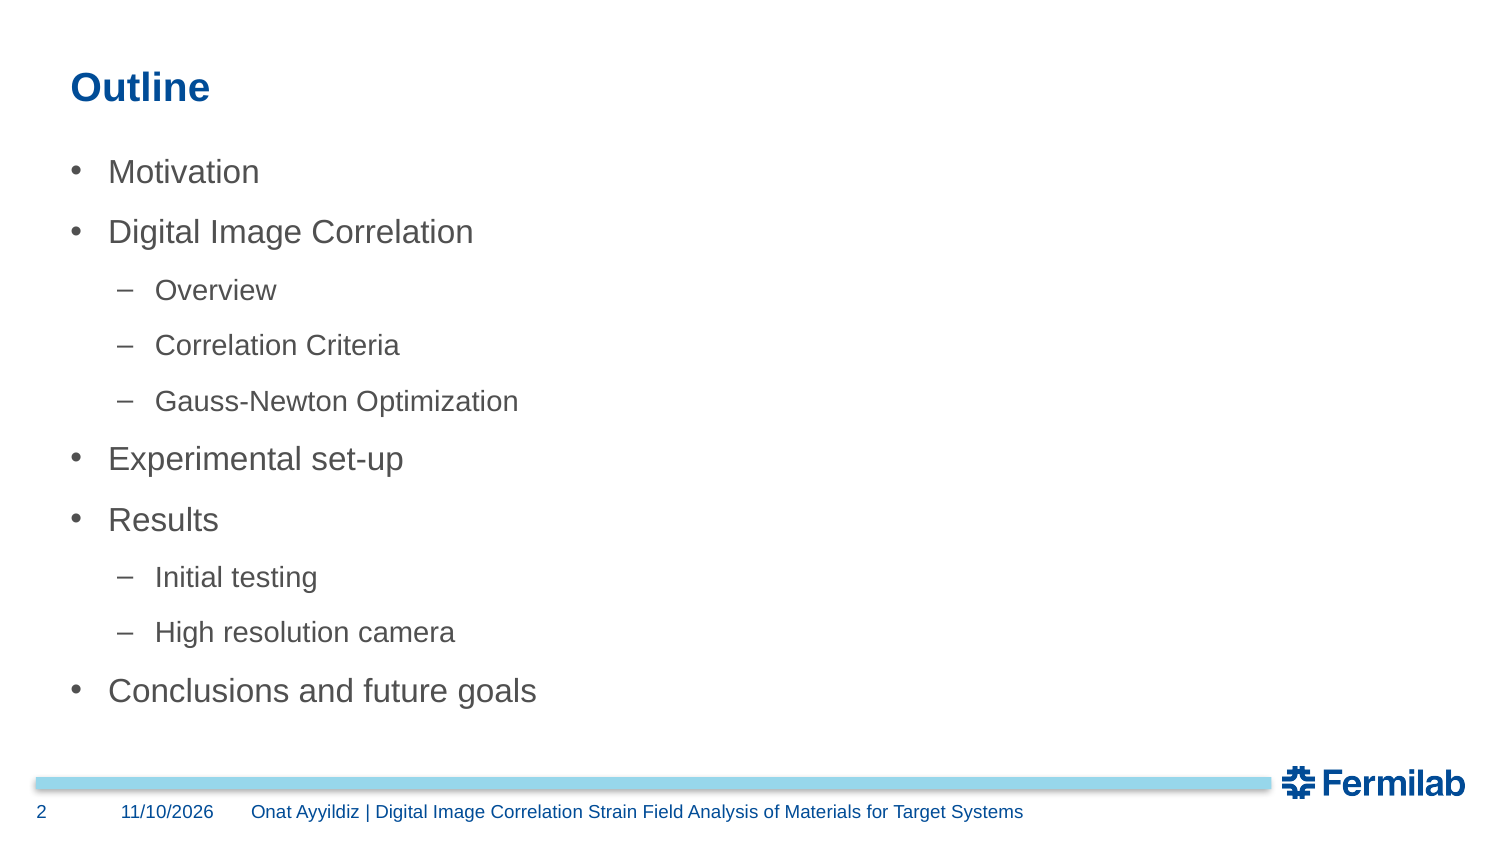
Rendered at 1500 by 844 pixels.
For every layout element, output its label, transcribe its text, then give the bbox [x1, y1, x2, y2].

list Motivation Digital Image Correlation Overview Correlation Criteria Gauss-Newton Optimization Experimental set-up Results Initial testing High resolution camera Conclusions and future goals [70, 150, 706, 736]
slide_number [120, 800, 232, 830]
title Outline [70, 56, 1496, 110]
picture [1282, 766, 1465, 799]
footer Onat Ayyildiz | Digital Image Correlation Strain Field Analysis of Materials for Target Systems [251, 800, 1279, 831]
slide_number 2 [36, 800, 105, 830]
